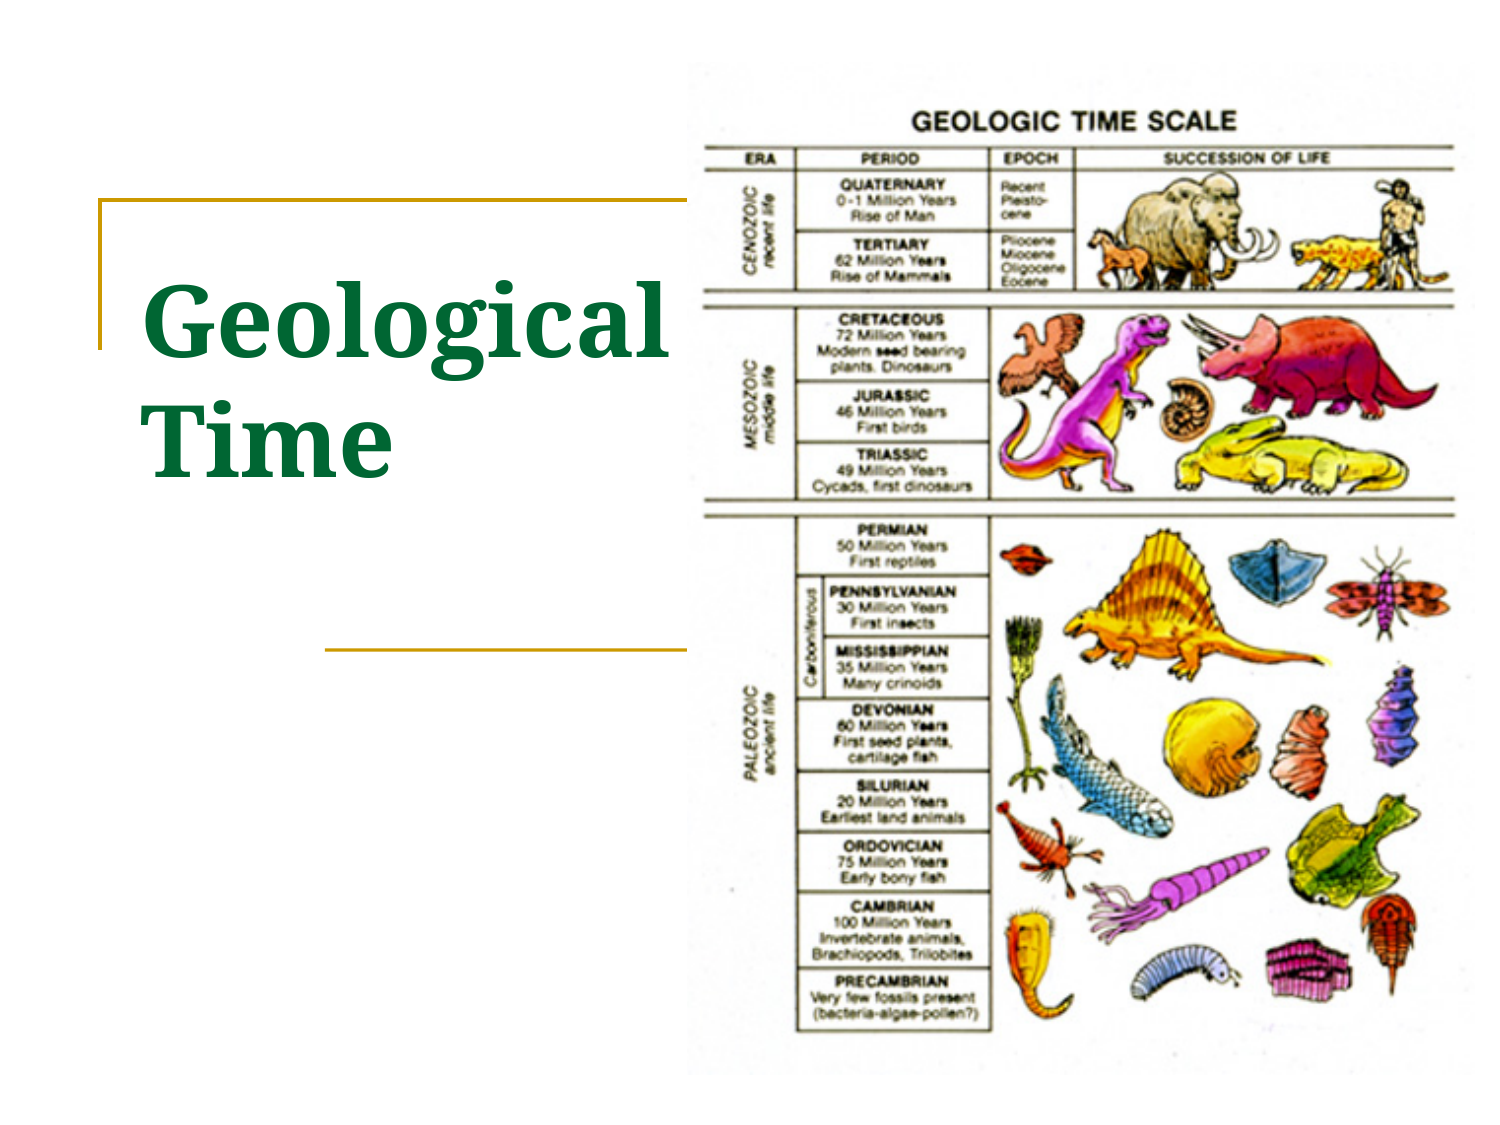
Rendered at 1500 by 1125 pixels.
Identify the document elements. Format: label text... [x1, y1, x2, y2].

picture [687, 62, 1476, 1075]
title Geological Time [124, 249, 682, 513]
